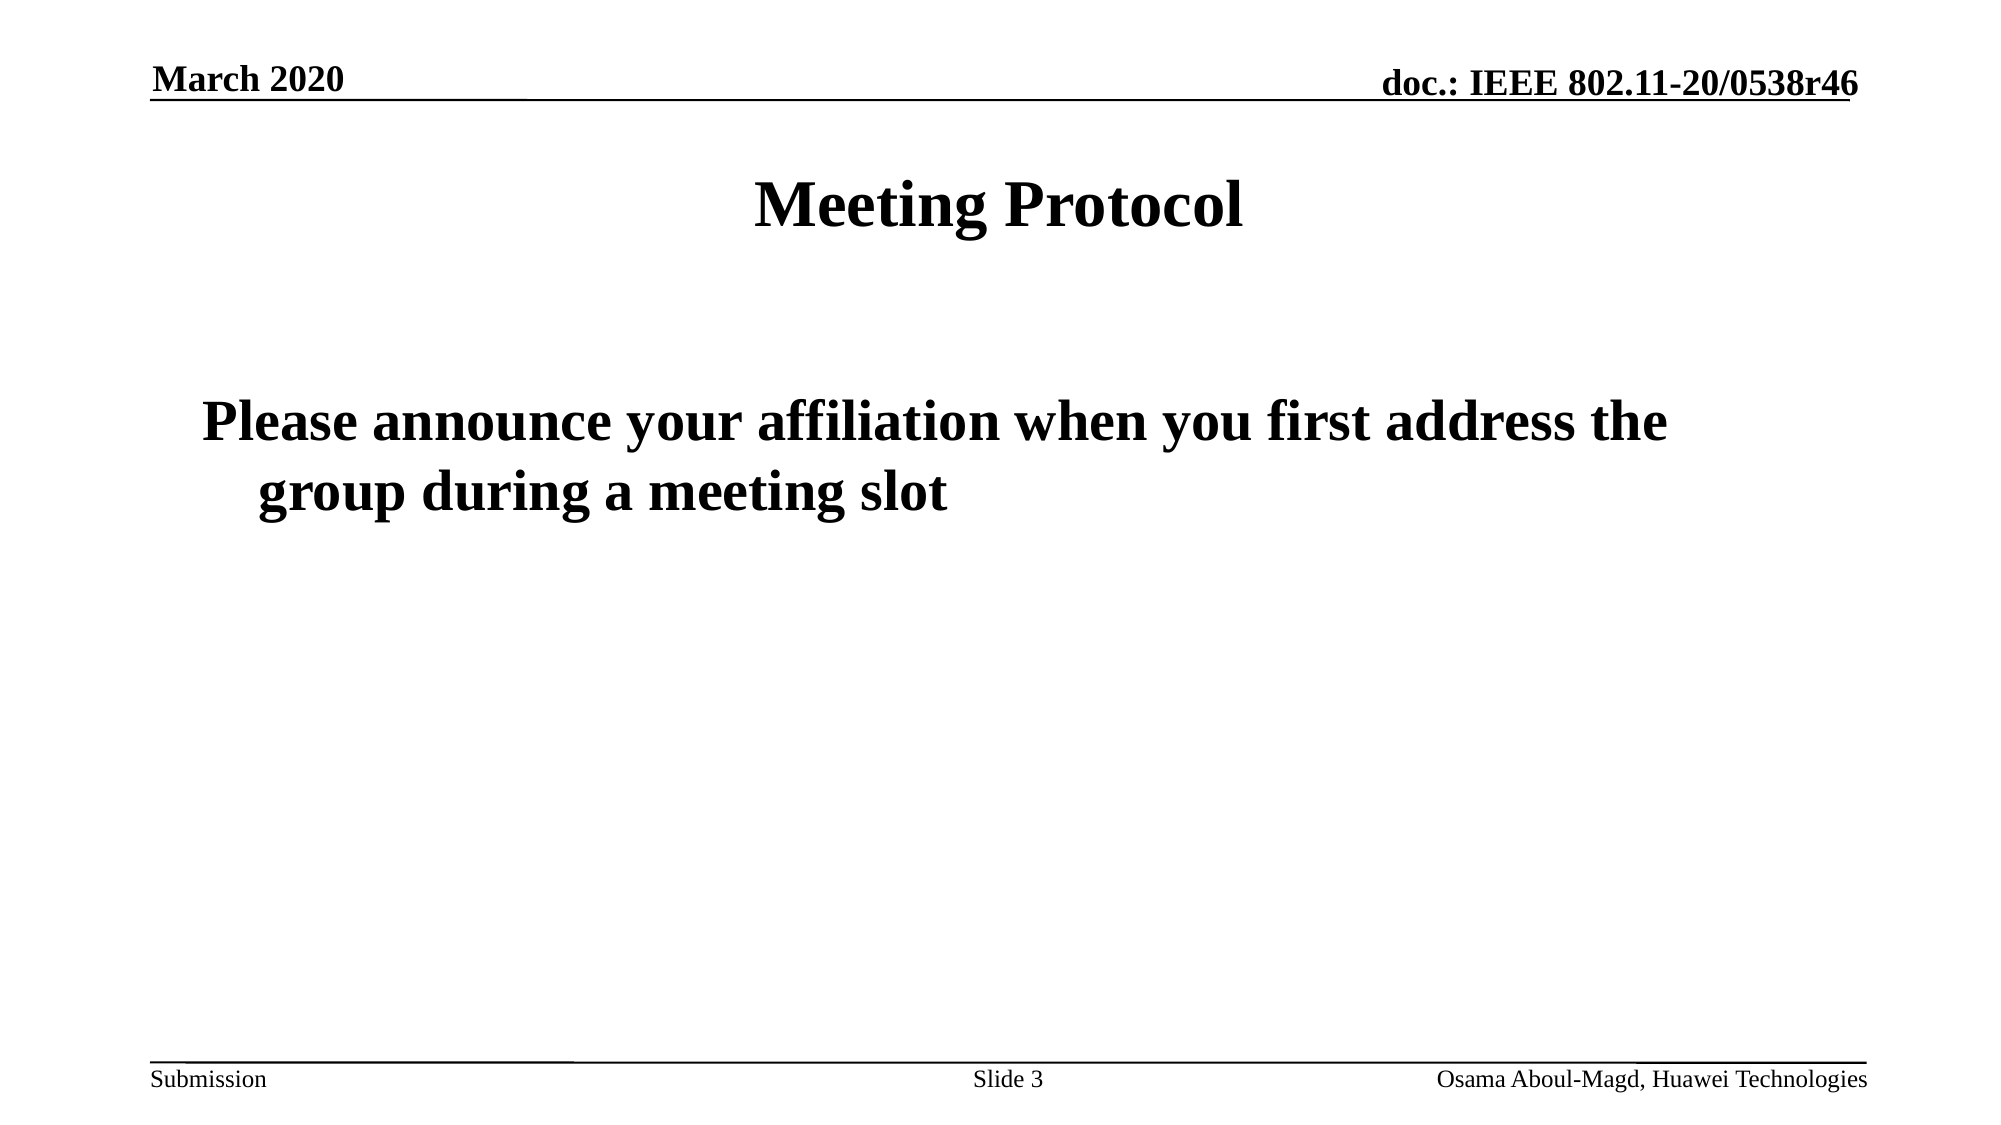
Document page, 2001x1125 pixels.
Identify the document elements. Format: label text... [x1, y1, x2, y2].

slide_number Slide 3 [950, 1061, 1067, 1123]
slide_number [152, 54, 563, 100]
footer Osama Aboul-Magd, Huawei Technologies [1171, 1061, 1869, 1093]
title Meeting Protocol [149, 112, 1850, 288]
list Please announce your affiliation when you first address the group during a meeting slot [187, 374, 1813, 513]
